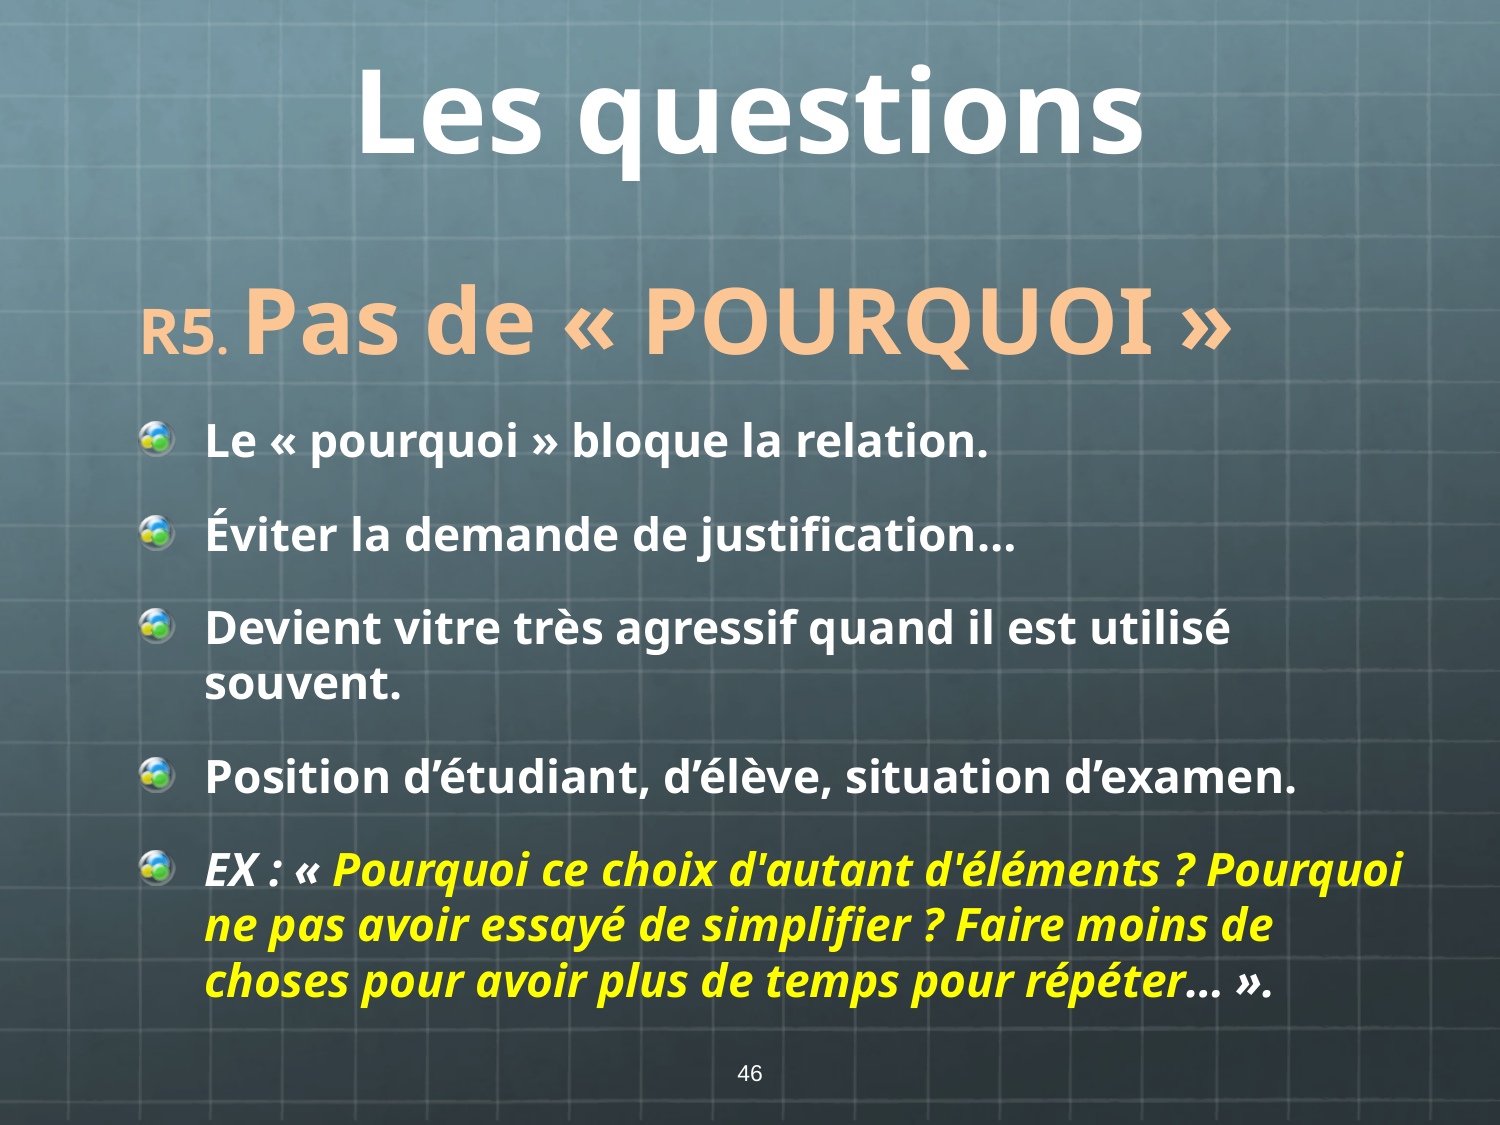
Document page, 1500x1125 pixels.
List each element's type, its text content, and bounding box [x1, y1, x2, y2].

picture [0, 0, 1500, 1125]
list R5. Pas de « POURQUOI » Le « pourquoi » bloque la relation. Éviter la demande de justification… Devient vitre très agressif quand il est utilisé souvent. Position d’étudiant, d’élève, situation d’examen. EX : « Pourquoi ce choix d'autant d'éléments ? Pourquoi ne pas avoir essayé de simplifier ? Faire moins de choses pour avoir plus de temps pour répéter… ». [123, 255, 1424, 1071]
title Les questions [127, 17, 1372, 197]
slide_number 46 [687, 1042, 813, 1103]
